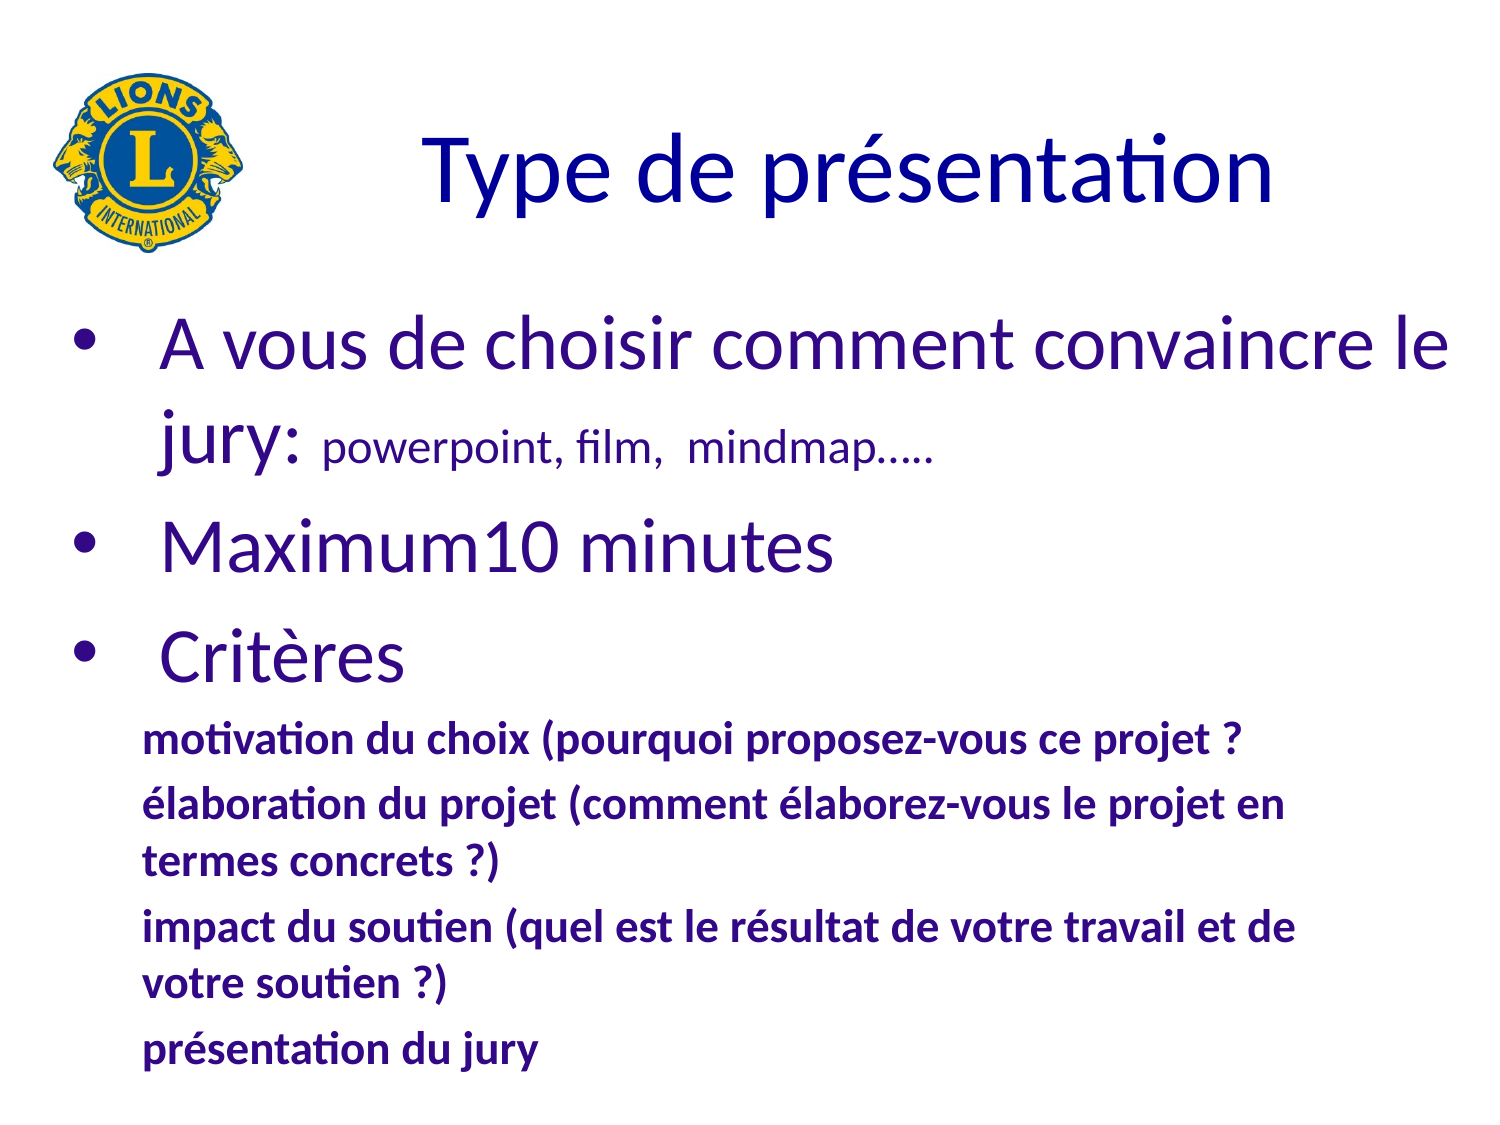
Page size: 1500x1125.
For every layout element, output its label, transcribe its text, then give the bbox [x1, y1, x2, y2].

picture [52, 72, 243, 253]
subtitle A vous de choisir comment convaincre le jury: powerpoint, film, mindmap….. Maximum10 minutes Critères motivation du choix (pourquoi proposez-vous ce projet ? élaboration du projet (comment élaborez-vous le projet en termes concrets ?) impact du soutien (quel est le résultat de votre travail et de votre soutien ?) présentation du jury [56, 283, 1471, 1094]
title Type de présentation [383, 42, 1400, 283]
